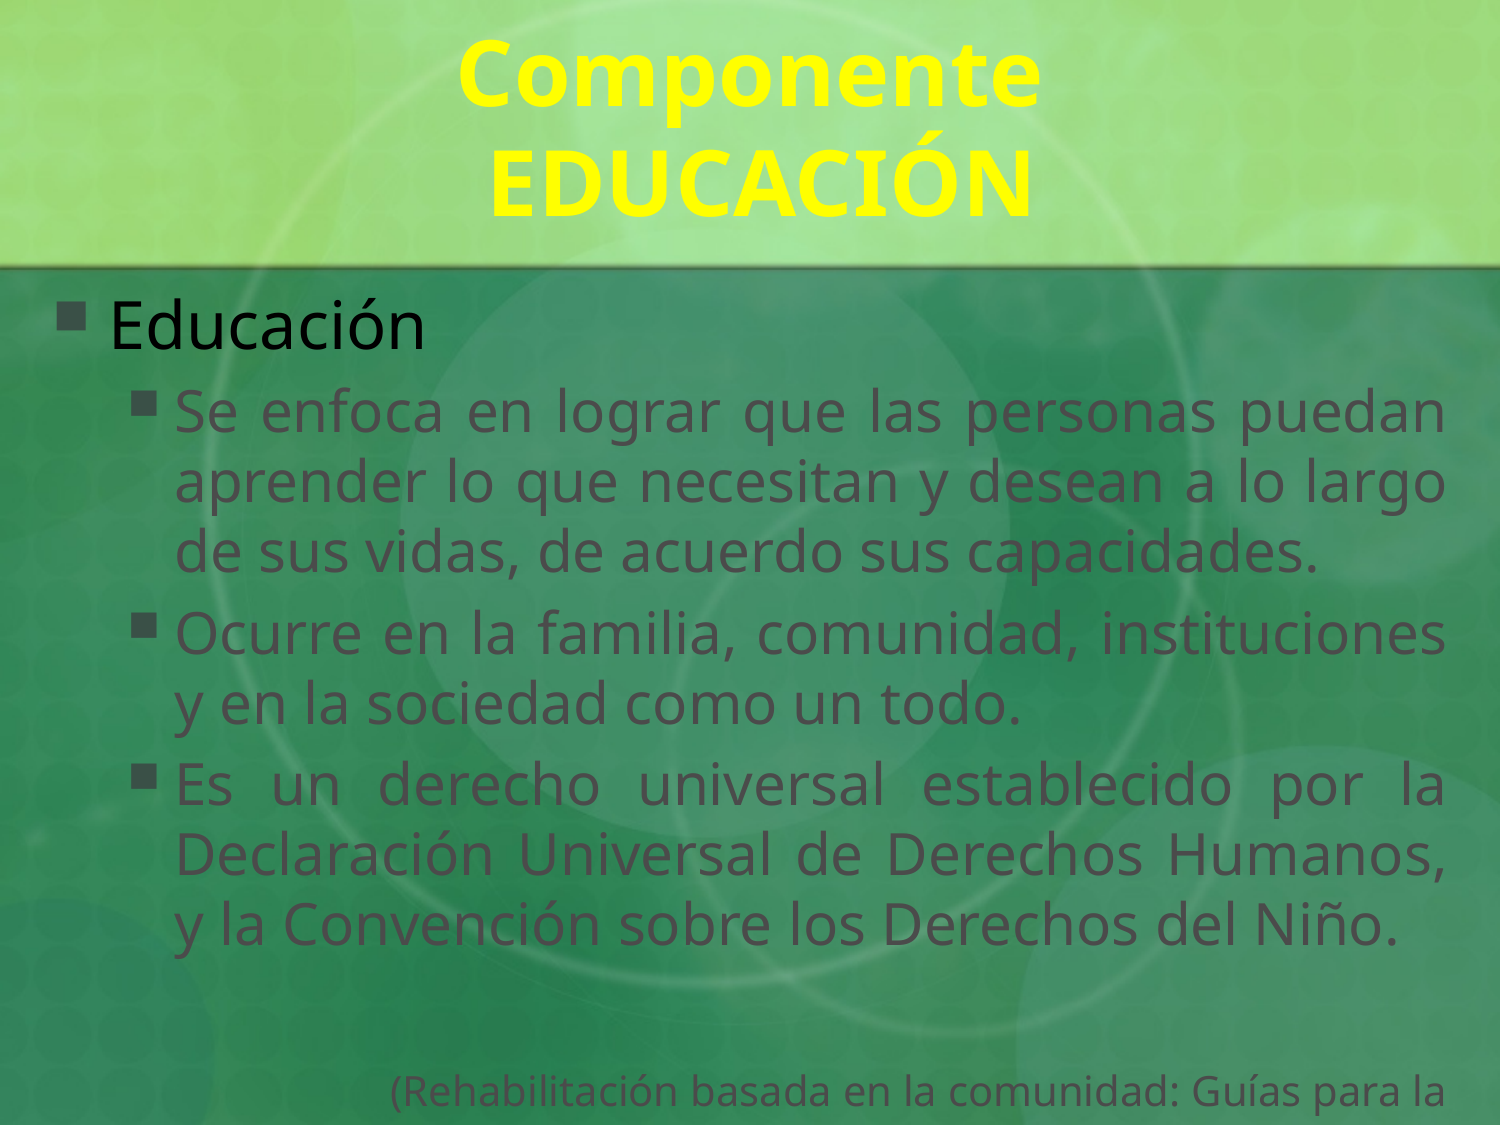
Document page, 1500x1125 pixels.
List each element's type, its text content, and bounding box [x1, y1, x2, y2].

list Educación Se enfoca en lograr que las personas puedan aprender lo que necesitan y desean a lo largo de sus vidas, de acuerdo sus capacidades. Ocurre en la familia, comunidad, instituciones y en la sociedad como un todo. Es un derecho universal establecido por la Declaración Universal de Derechos Humanos, y la Convención sobre los Derechos del Niño. (Rehabilitación basada en la comunidad: Guías para la RBC, 2012) [37, 274, 1463, 1101]
picture [0, 0, 1500, 1125]
title Componente EDUCACIÓN [37, 24, 1463, 226]
